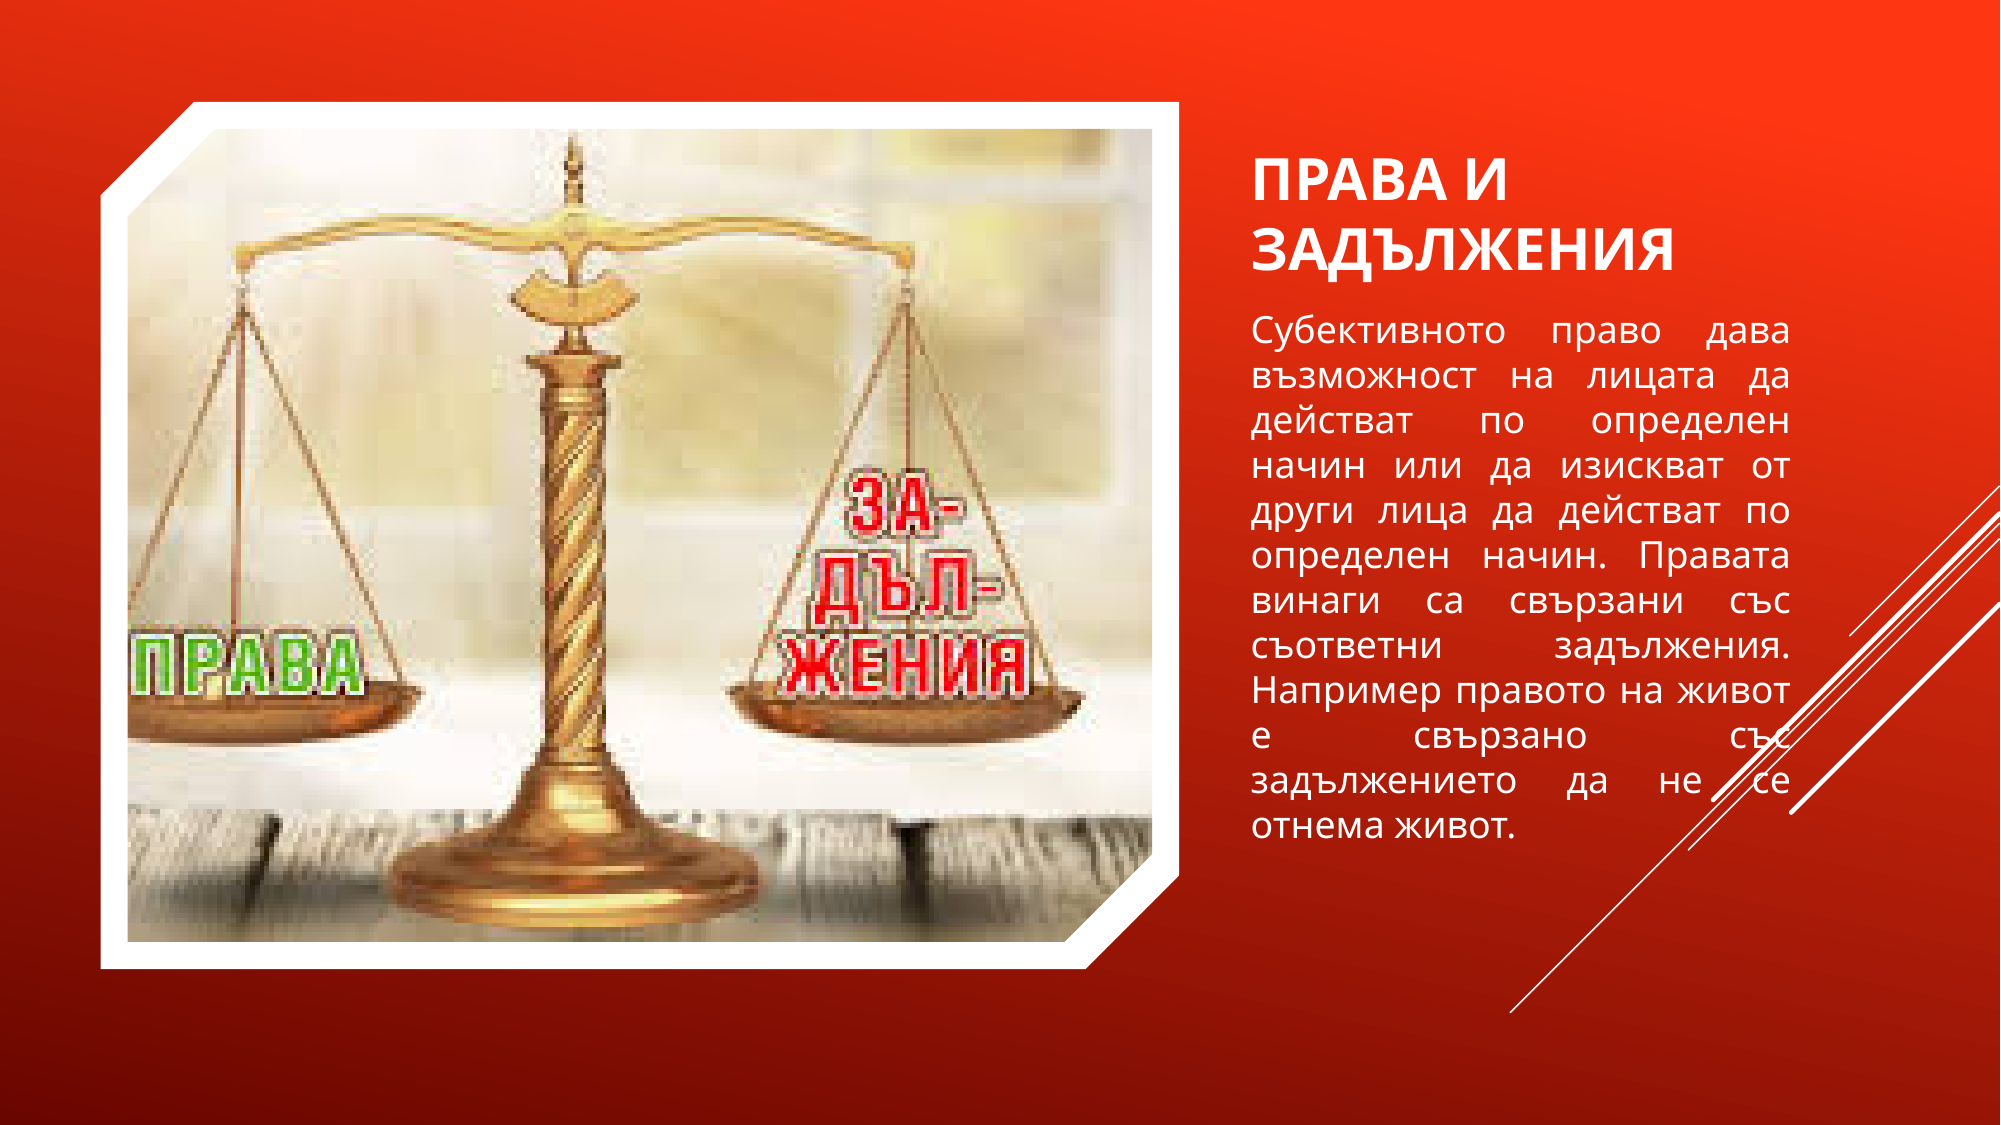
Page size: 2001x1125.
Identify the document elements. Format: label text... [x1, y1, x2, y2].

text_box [1510, 485, 2000, 1013]
title Права и задължения [1235, 101, 1813, 290]
text_box [166, 100, 1181, 904]
picture [127, 128, 1153, 943]
list Субективното право дава възможност на лицата да действат по определен начин или да изискват от други лица да действат по определен начин. Правата винаги са свързани със съответни задължения. Например правото на живот е свързано със задължението да не се отнема живот. [1235, 298, 1807, 860]
text_box [0, 0, 2000, 1125]
text_box [99, 167, 1114, 971]
